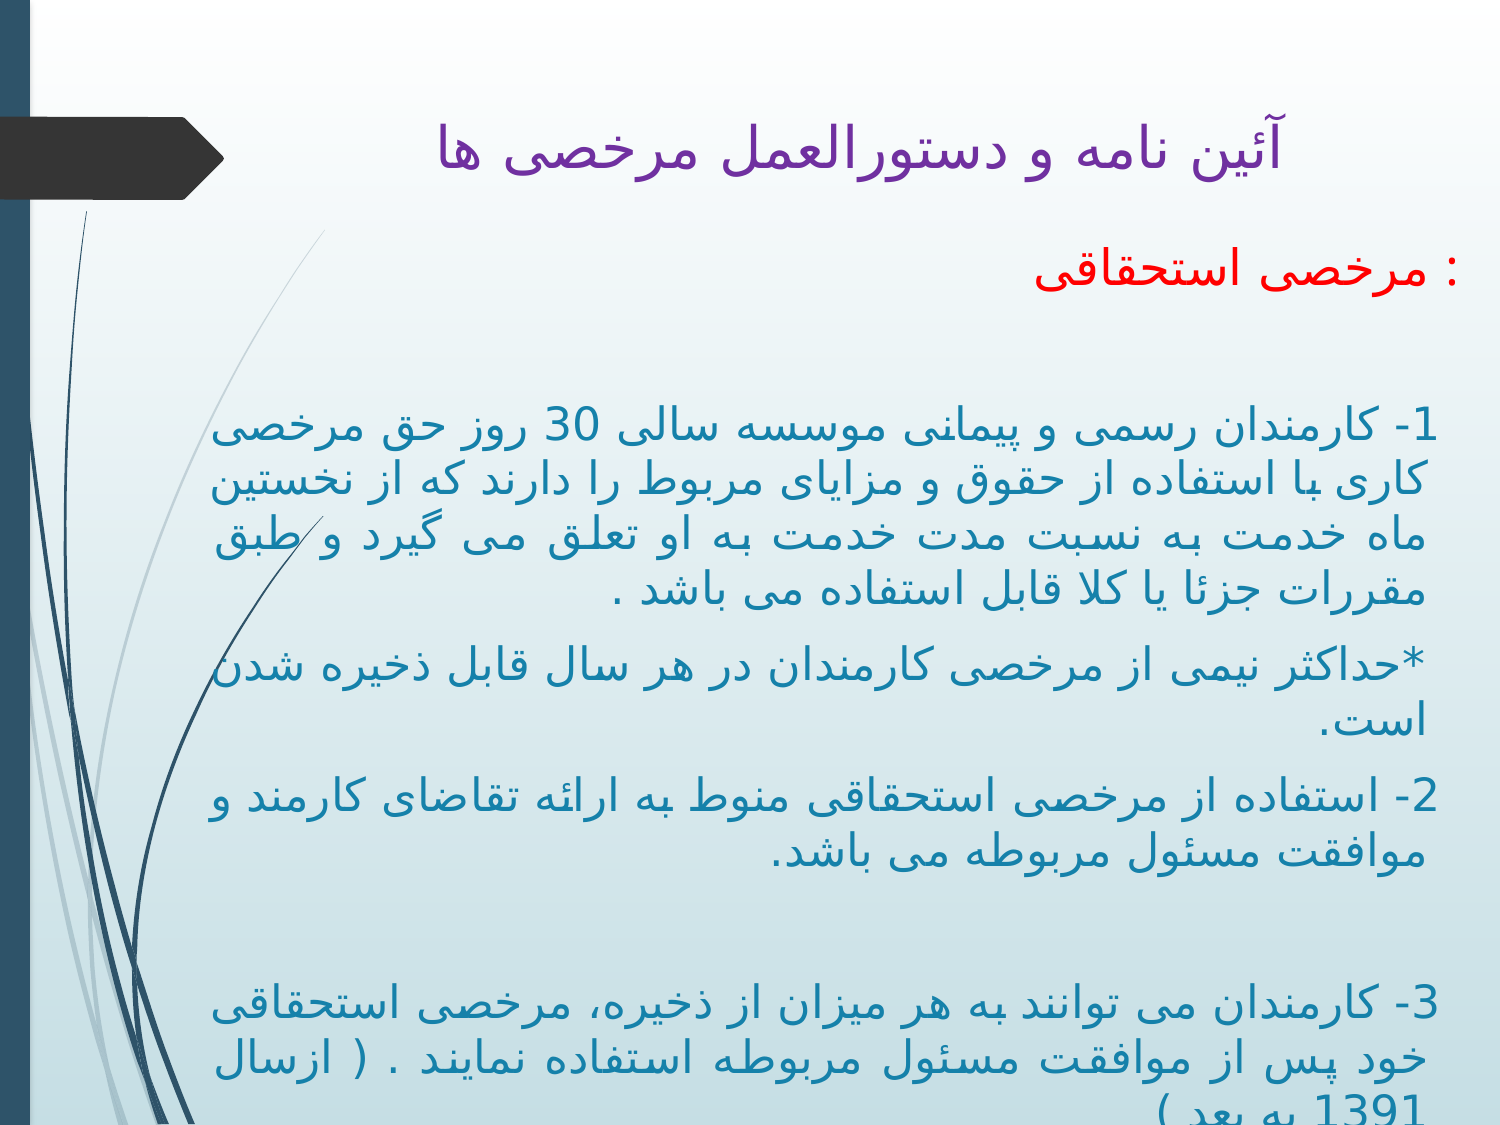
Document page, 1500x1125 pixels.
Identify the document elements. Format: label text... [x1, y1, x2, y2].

list مرخصی استحقاقی : 1- کارمندان رسمی و پیمانی موسسه سالی 30 روز حق مرخصی کاری با استفاده از حقوق و مزایای مربوط را دارند که از نخستین ماه خدمت به نسبت مدت خدمت به او تعلق می گیرد و طبق مقررات جزئا یا کلا قابل استفاده می باشد . *حداکثر نیمی از مرخصی کارمندان در هر سال قابل ذخیره شدن است. 2- استفاده از مرخصی استحقاقی منوط به ارائه تقاضای کارمند و موافقت مسئول مربوطه می باشد. 3- کارمندان می توانند به هر میزان از ذخیره، مرخصی استحقاقی خود پس از موافقت مسئول مربوطه استفاده نمایند . ( ازسال 1391 به بعد ) (1-1) [194, 219, 1500, 1048]
title آئین نامه و دستورالعمل مرخصی ها [319, 102, 1400, 219]
